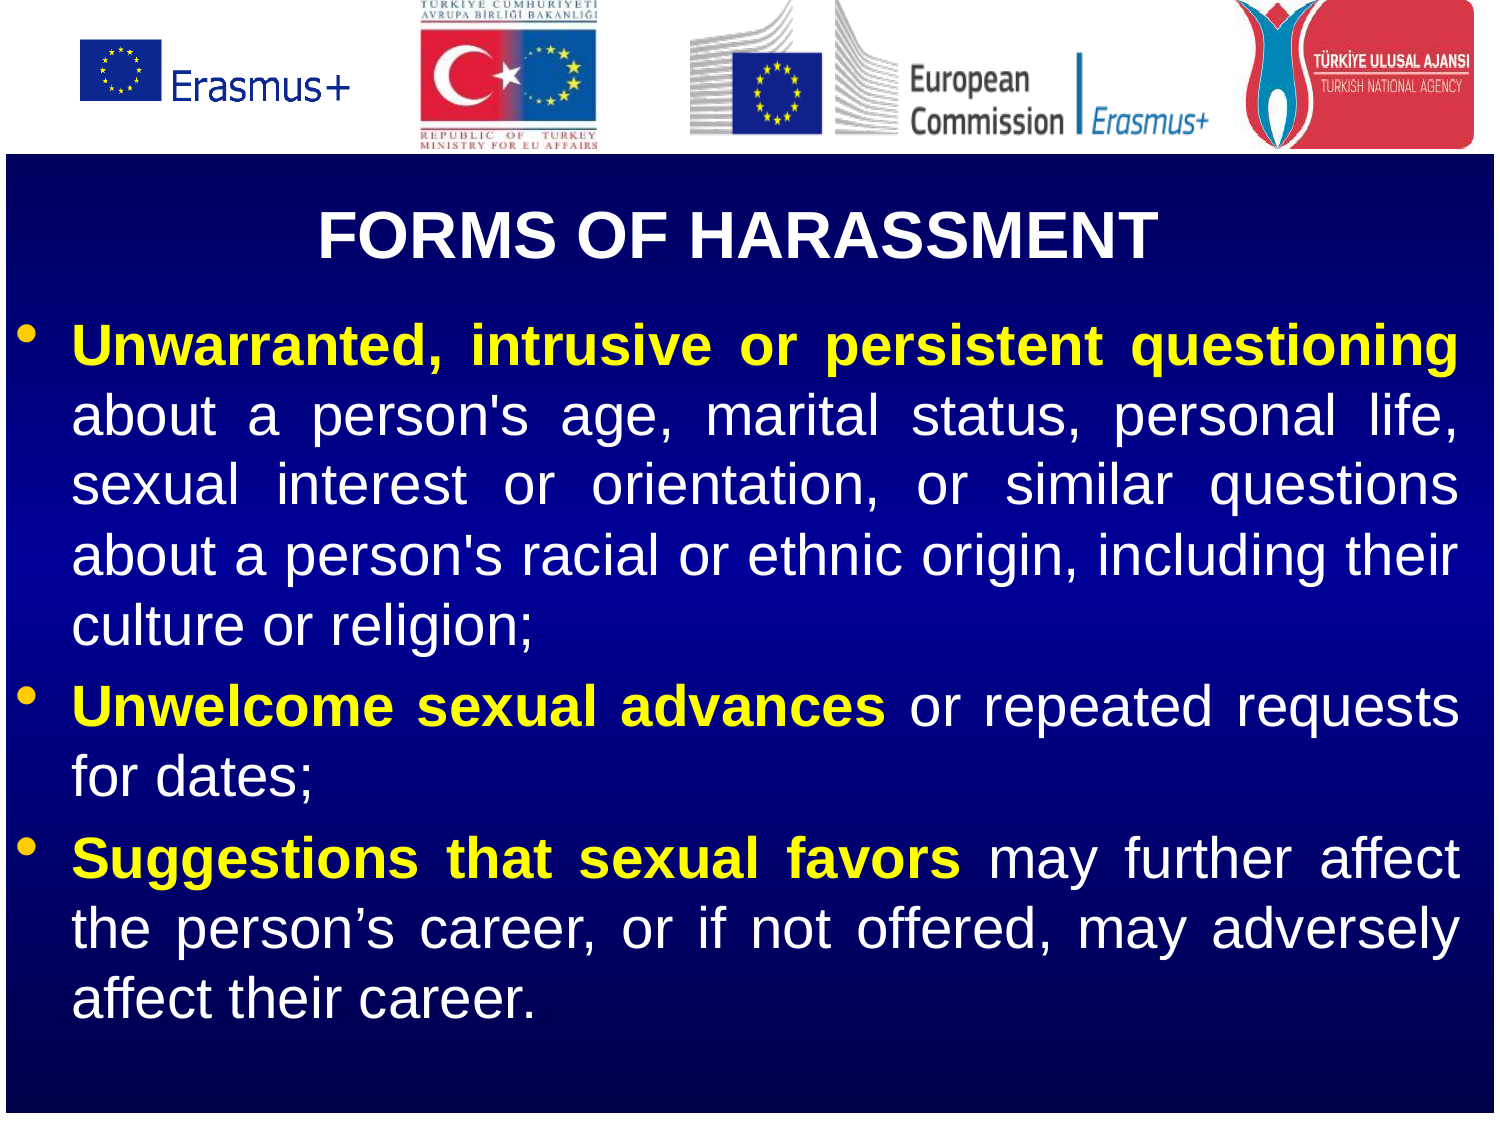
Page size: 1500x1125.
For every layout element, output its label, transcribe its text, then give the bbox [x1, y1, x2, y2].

picture [690, 0, 1211, 145]
picture [64, 21, 365, 119]
picture [420, 0, 597, 149]
list FORMS OF HARASSMENT Unwarranted, intrusive or persistent questioning about a person's age, marital status, personal life, sexual interest or orientation, or similar questions about a person's racial or ethnic origin, including their culture or religion; Unwelcome sexual advances or repeated requests for dates; Suggestions that sexual favors may further affect the person’s career, or if not offered, may adversely affect their career. [0, 184, 1477, 1125]
picture [1234, 0, 1474, 149]
